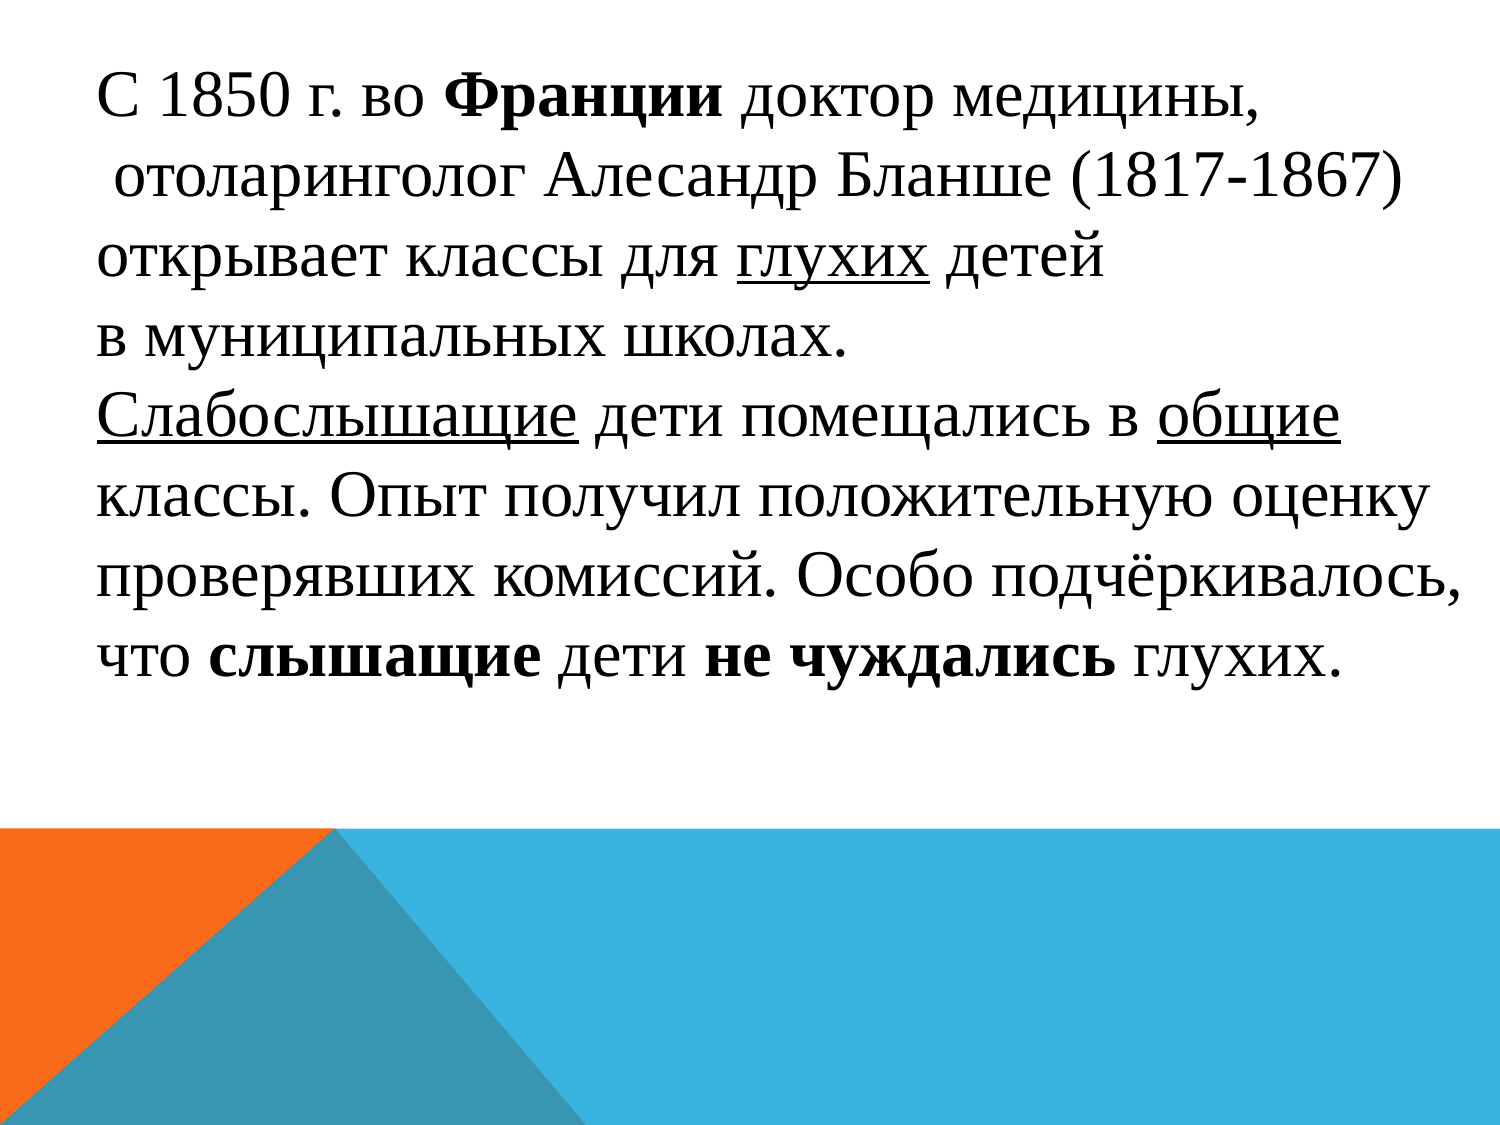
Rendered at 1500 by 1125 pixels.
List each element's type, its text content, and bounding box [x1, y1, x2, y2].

text_box С 1850 г. во Франции доктор медицины, отоларинголог Алесандр Бланше (1817-1867) открывает классы для глухих детей в муниципальных школах. Слабослышащие дети помещались в общие классы. Опыт получил положительную оценку проверявших комиссий. Особо подчёркивалось, что слышащие дети не чуждались глухих. [81, 42, 1498, 698]
